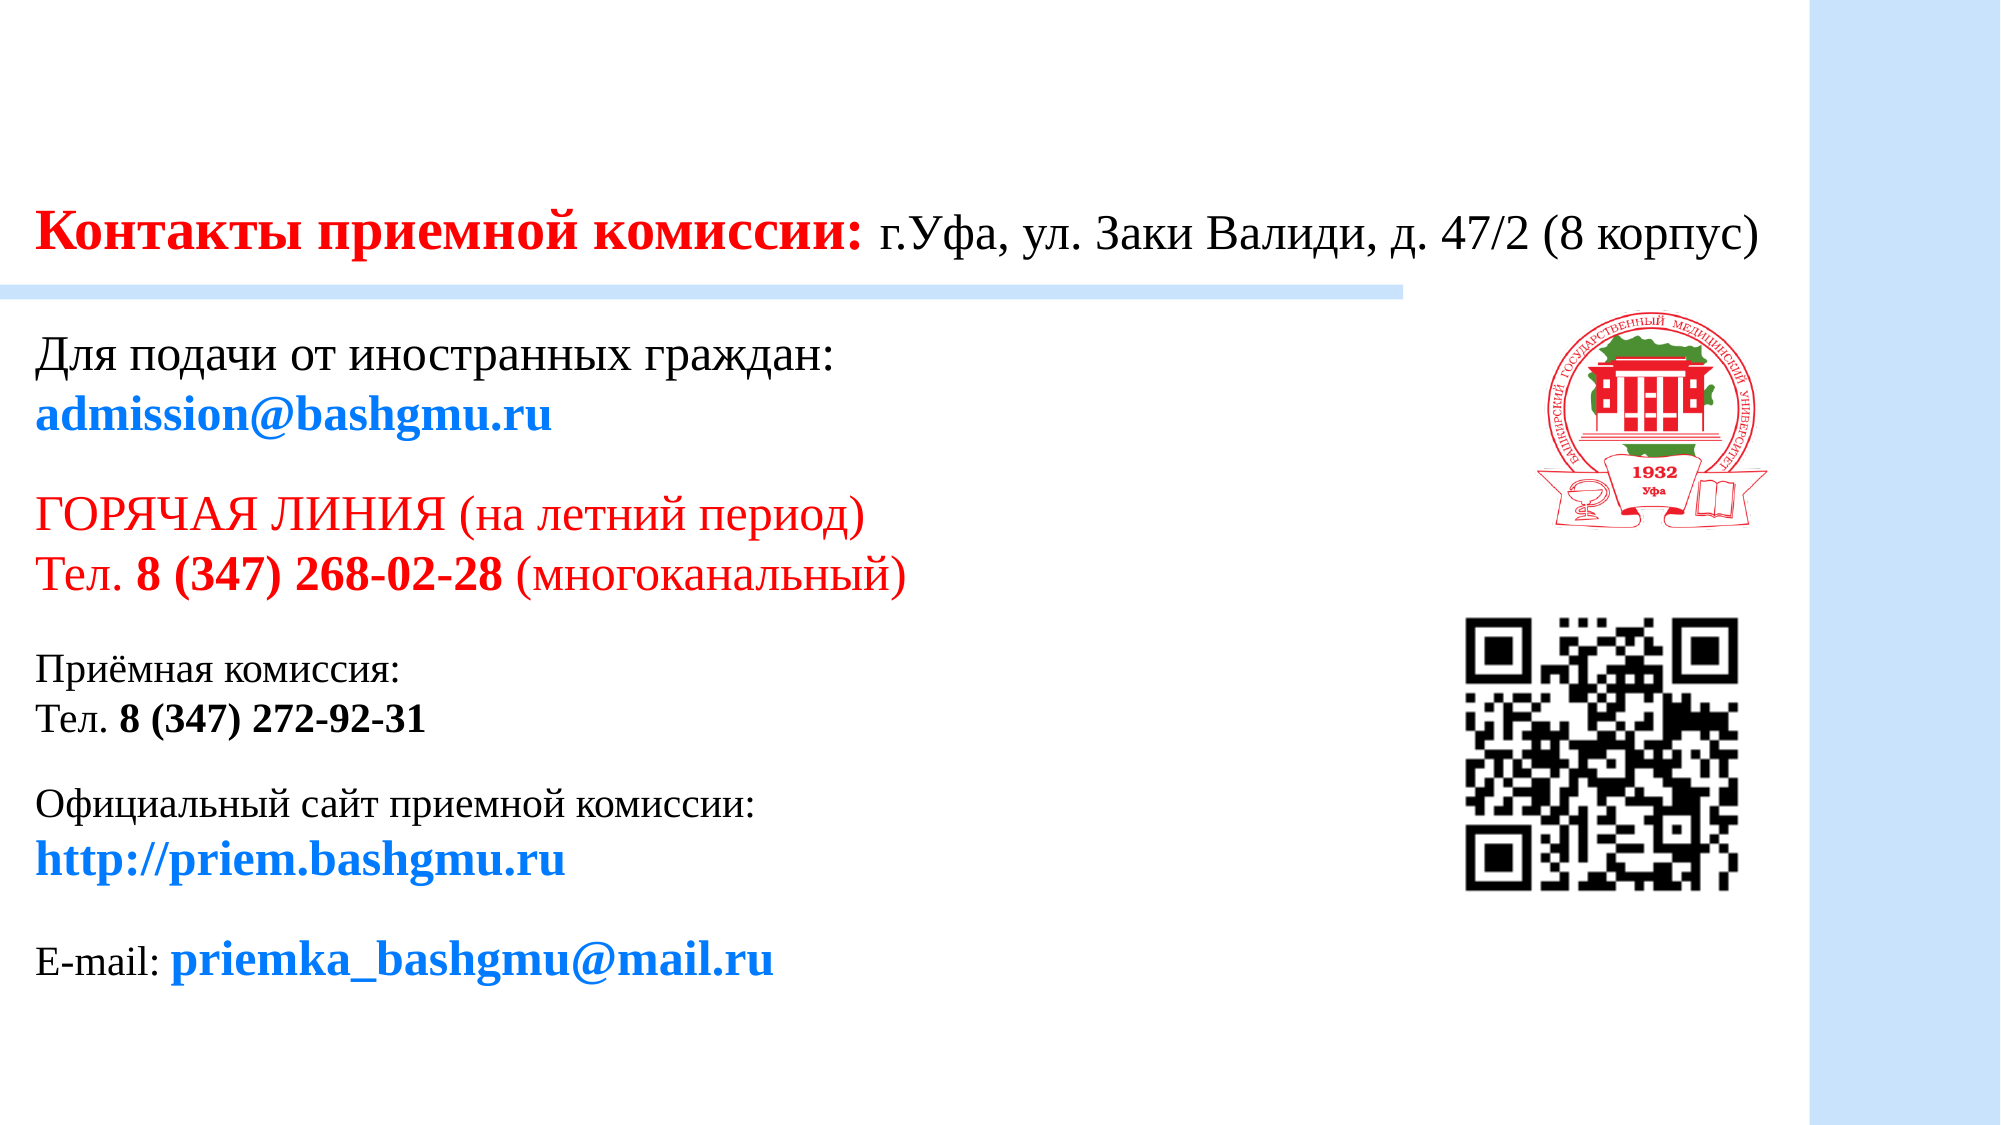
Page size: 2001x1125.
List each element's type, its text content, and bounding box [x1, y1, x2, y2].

picture [1428, 581, 1776, 929]
text_box Контакты приемной комиссии: г.Уфа, ул. Заки Валиди, д. 47/2 (8 корпус) Для подачи от иностранных граждан: admission@bashgmu.ru ГОРЯЧАЯ ЛИНИЯ (на летний период) Тел. 8 (347) 268-02-28 (многоканальный) Приёмная комиссия: Тел. 8 (347) 272-92-31 Официальный сайт приемной комиссии: http://priem.bashgmu.ru E-mail: priemka_bashgmu@mail.ru [20, 123, 1939, 993]
picture [1527, 304, 1776, 536]
